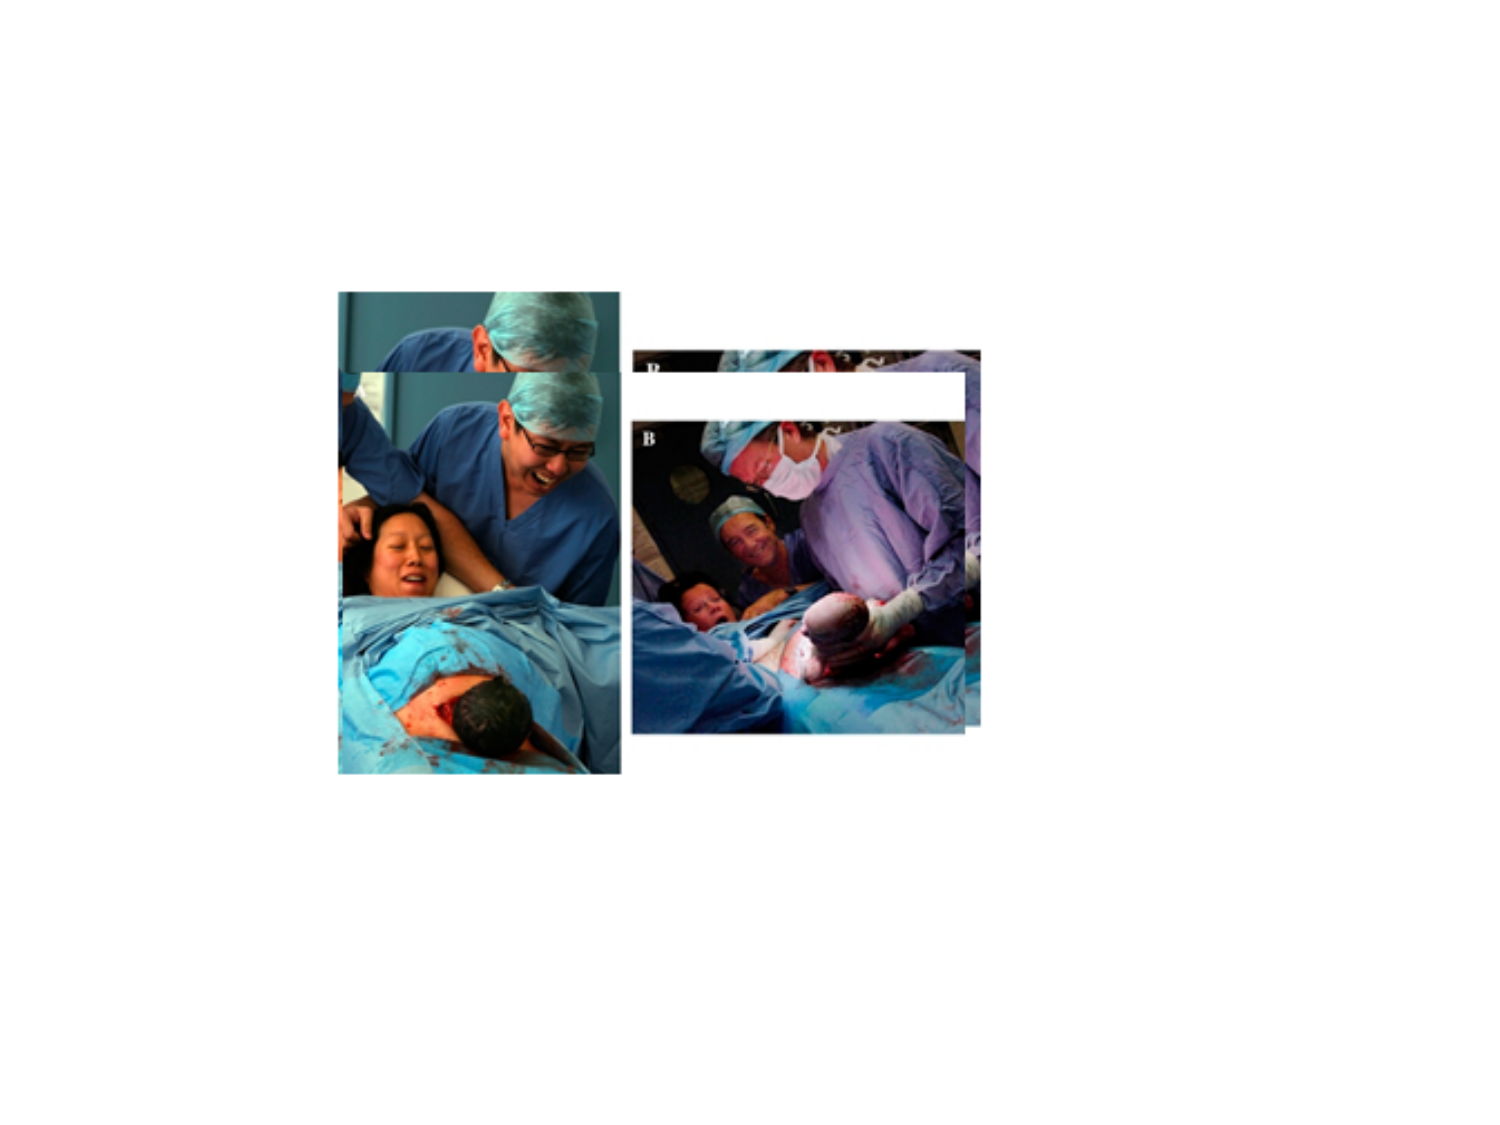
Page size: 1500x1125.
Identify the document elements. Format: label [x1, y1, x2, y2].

picture [128, 221, 1201, 1026]
